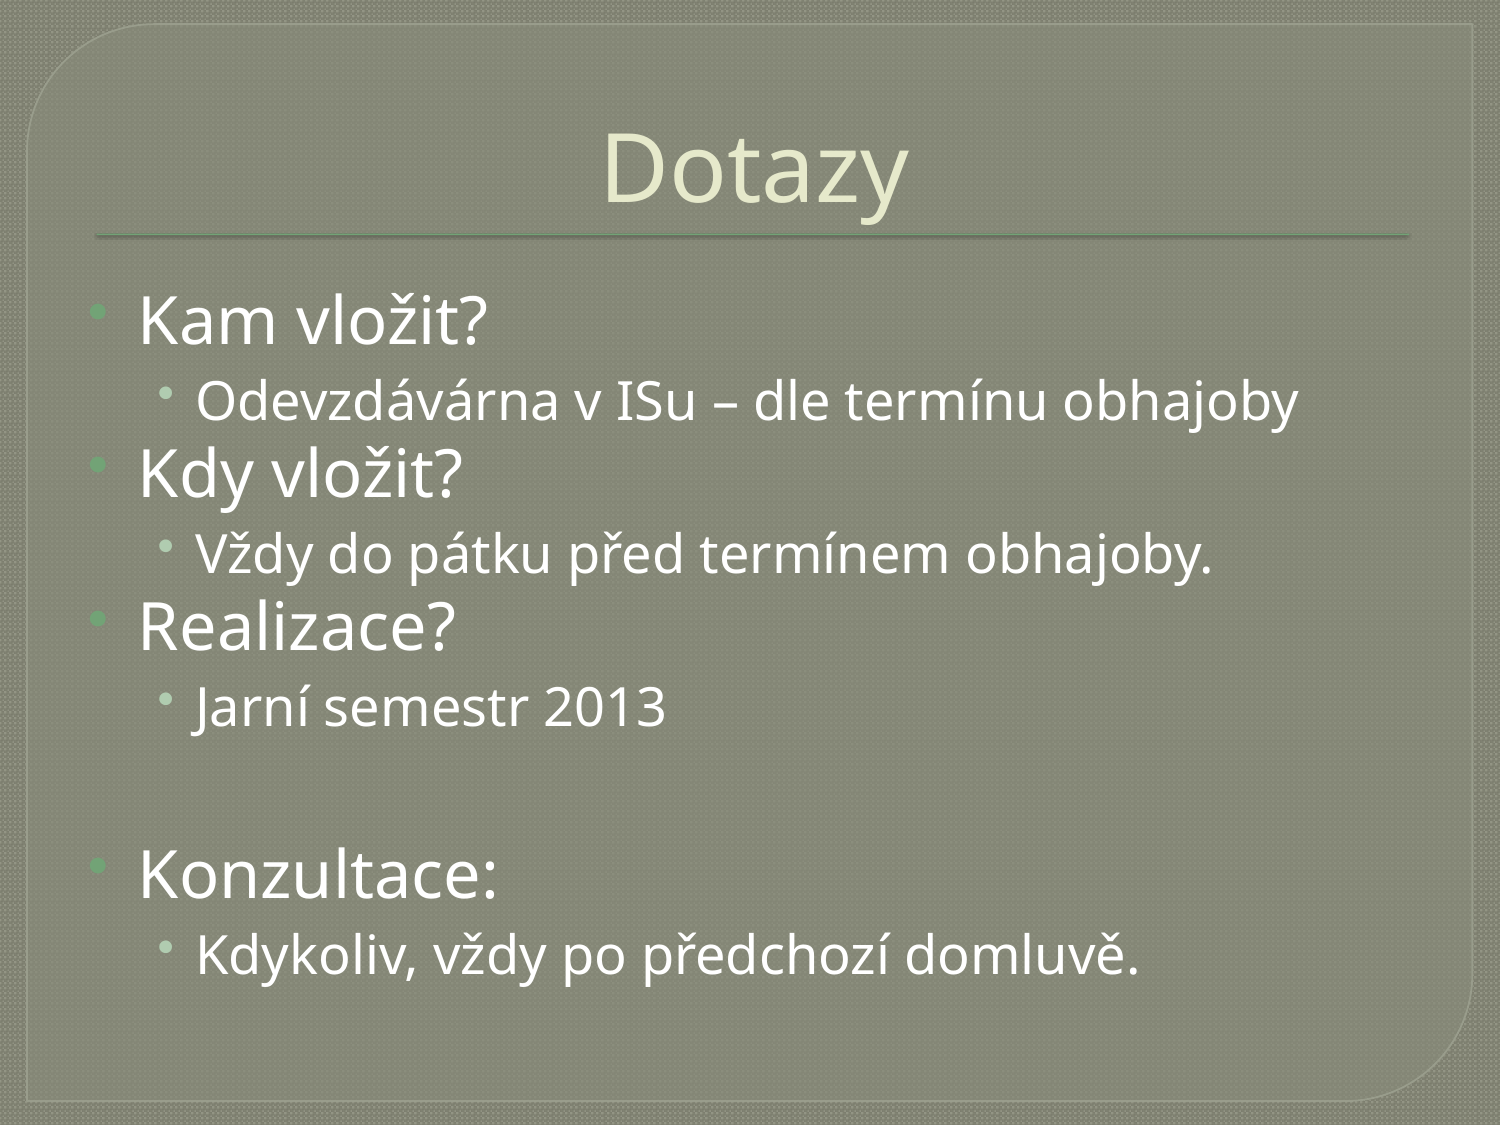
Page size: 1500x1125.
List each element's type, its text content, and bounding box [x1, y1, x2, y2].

list Kam vložit? Odevzdávárna v ISu – dle termínu obhajoby Kdy vložit? Vždy do pátku před termínem obhajoby. Realizace? Jarní semestr 2013 Konzultace: Kdykoliv, vždy po předchozí domluvě. [74, 269, 1426, 1013]
title Dotazy [75, 41, 1425, 230]
